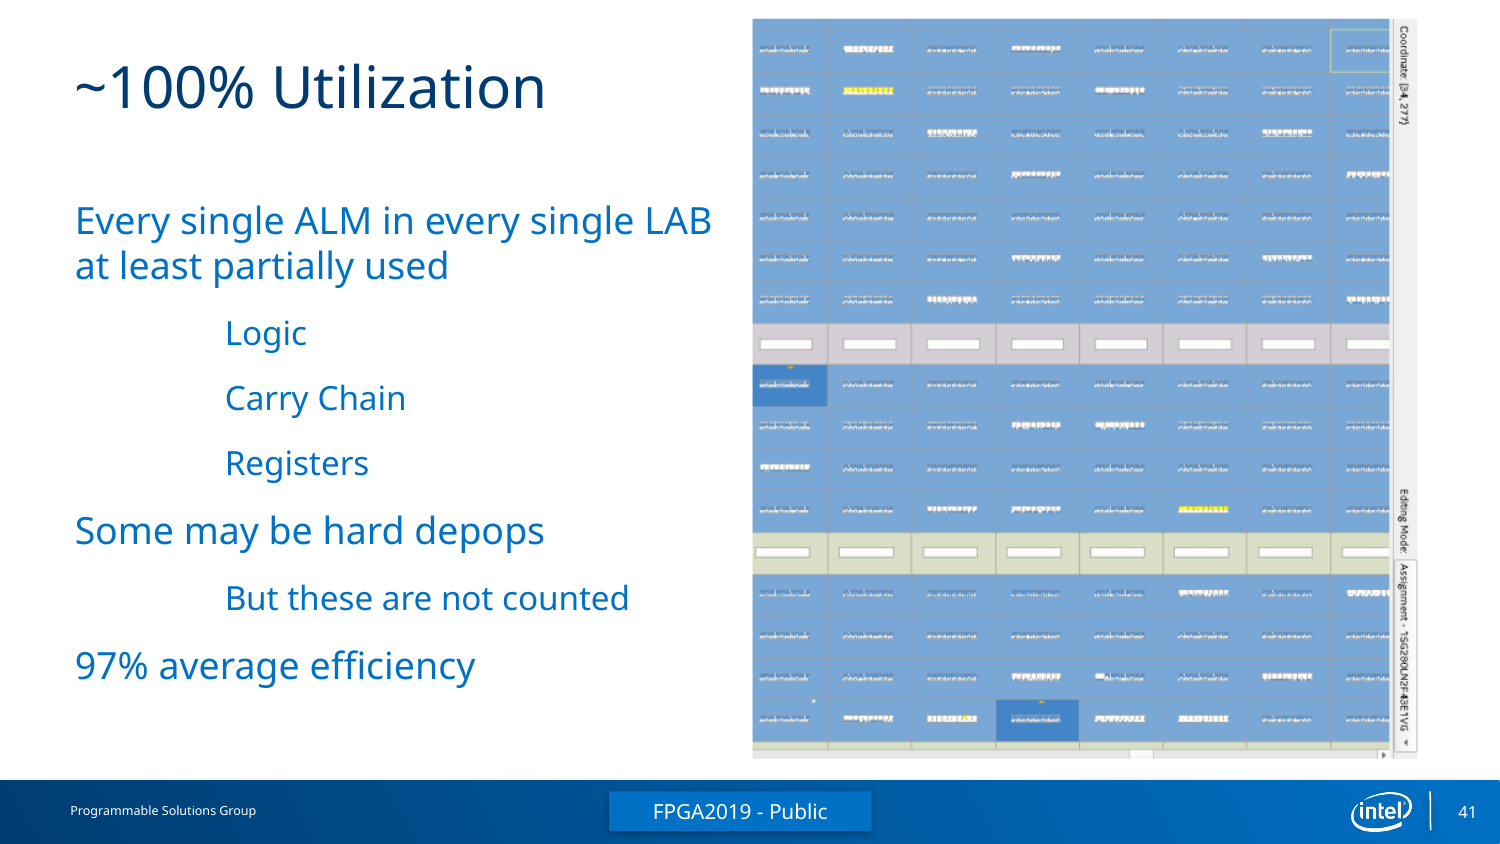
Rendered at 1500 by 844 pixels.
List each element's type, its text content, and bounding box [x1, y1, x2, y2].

list Every single ALM in every single LAB at least partially used Logic Carry Chain Registers Some may be hard depops But these are not counted 97% average efficiency [74, 197, 732, 760]
text_box FPGA2019 - Public [608, 791, 872, 832]
title ~100% Utilization [74, 50, 744, 194]
picture [749, 14, 1425, 765]
slide_number 41 [1127, 791, 1478, 837]
